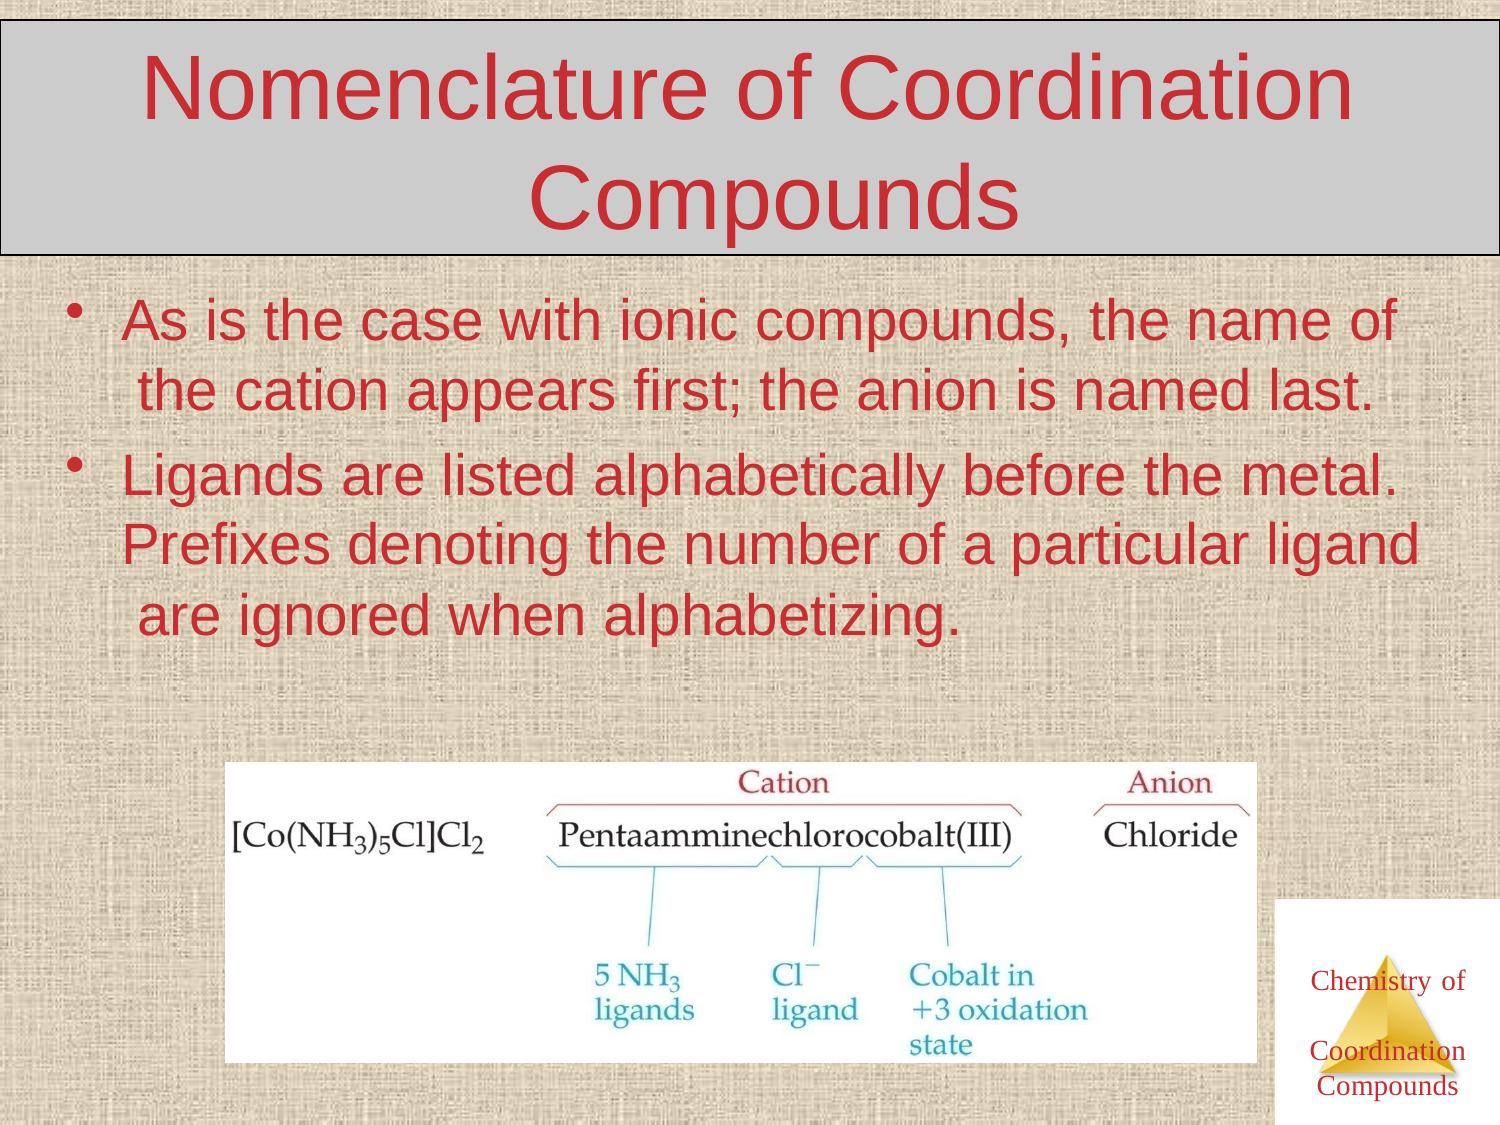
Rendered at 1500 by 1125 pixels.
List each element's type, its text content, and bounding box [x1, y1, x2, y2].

footer Chemistry of Coordination Compounds [1307, 961, 1467, 1125]
picture [0, 256, 1500, 1125]
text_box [0, 18, 1500, 256]
text_box [225, 762, 1257, 1063]
text_box As is the case with ionic compounds, the name of the cation appears first; the anion is named last. Ligands are listed alphabetically before the metal. Prefixes denoting the number of a particular ligand are ignored when alphabetizing. [62, 280, 1427, 647]
picture [0, 0, 1500, 18]
